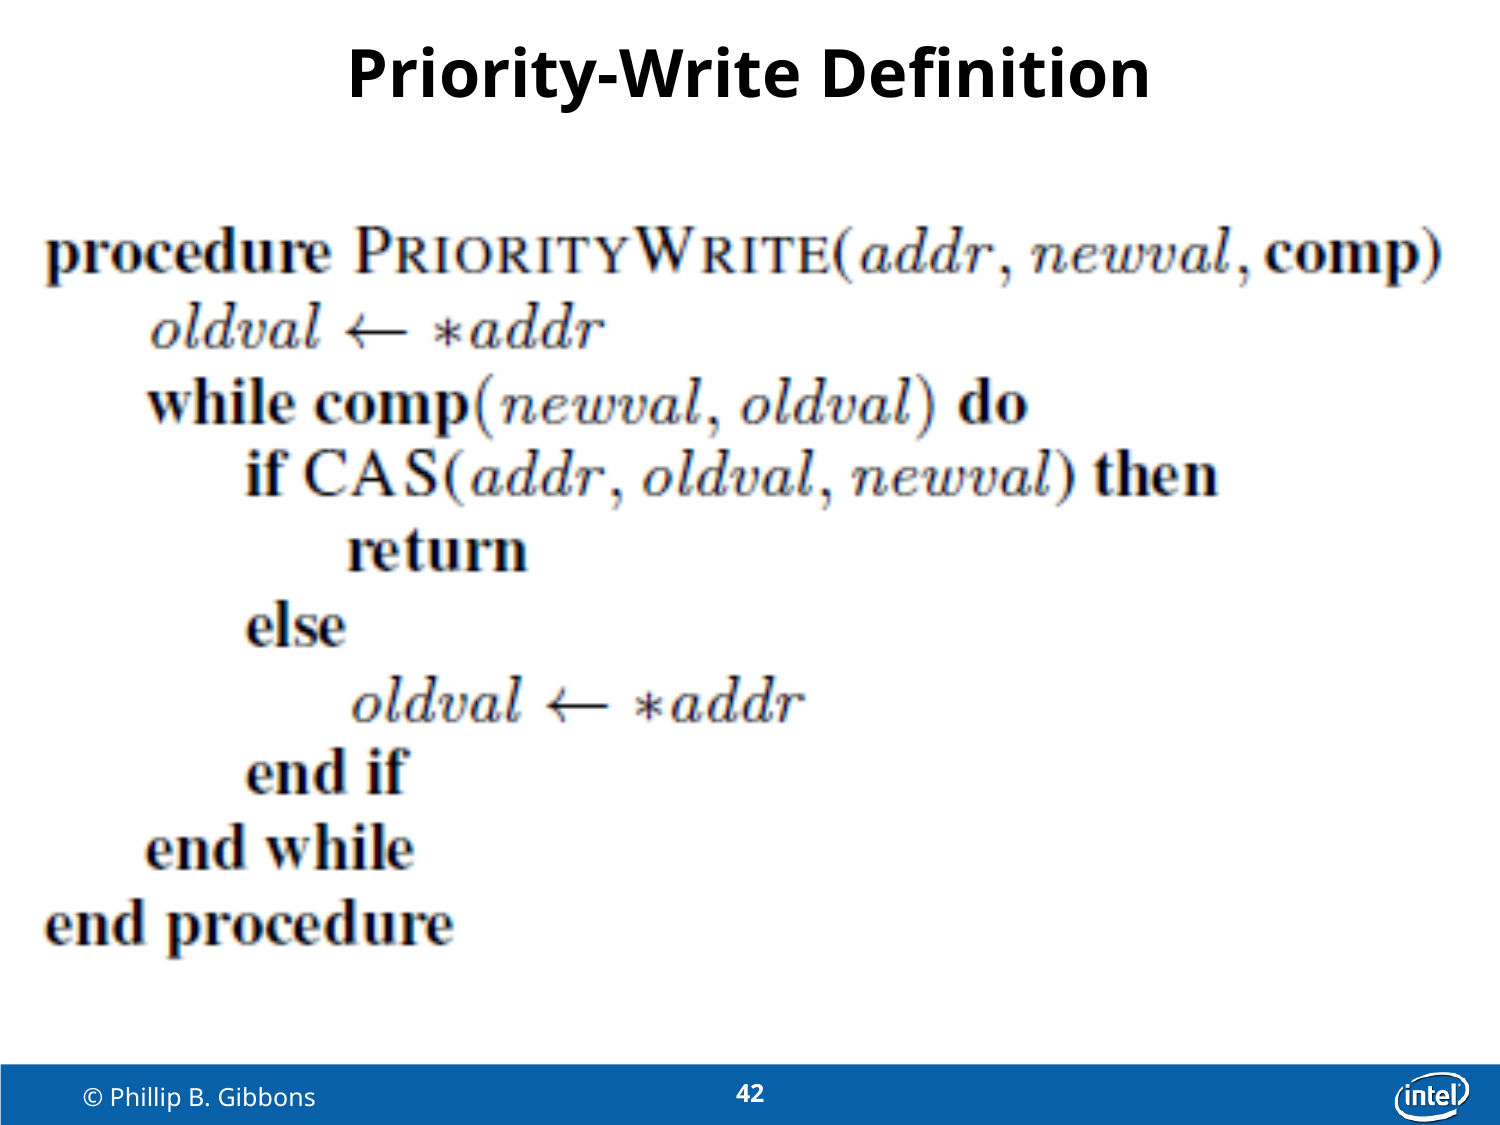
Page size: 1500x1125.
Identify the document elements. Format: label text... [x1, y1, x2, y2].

title Priority-Write Definition [0, 30, 1500, 177]
picture [1390, 1068, 1474, 1125]
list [38, 224, 1460, 968]
